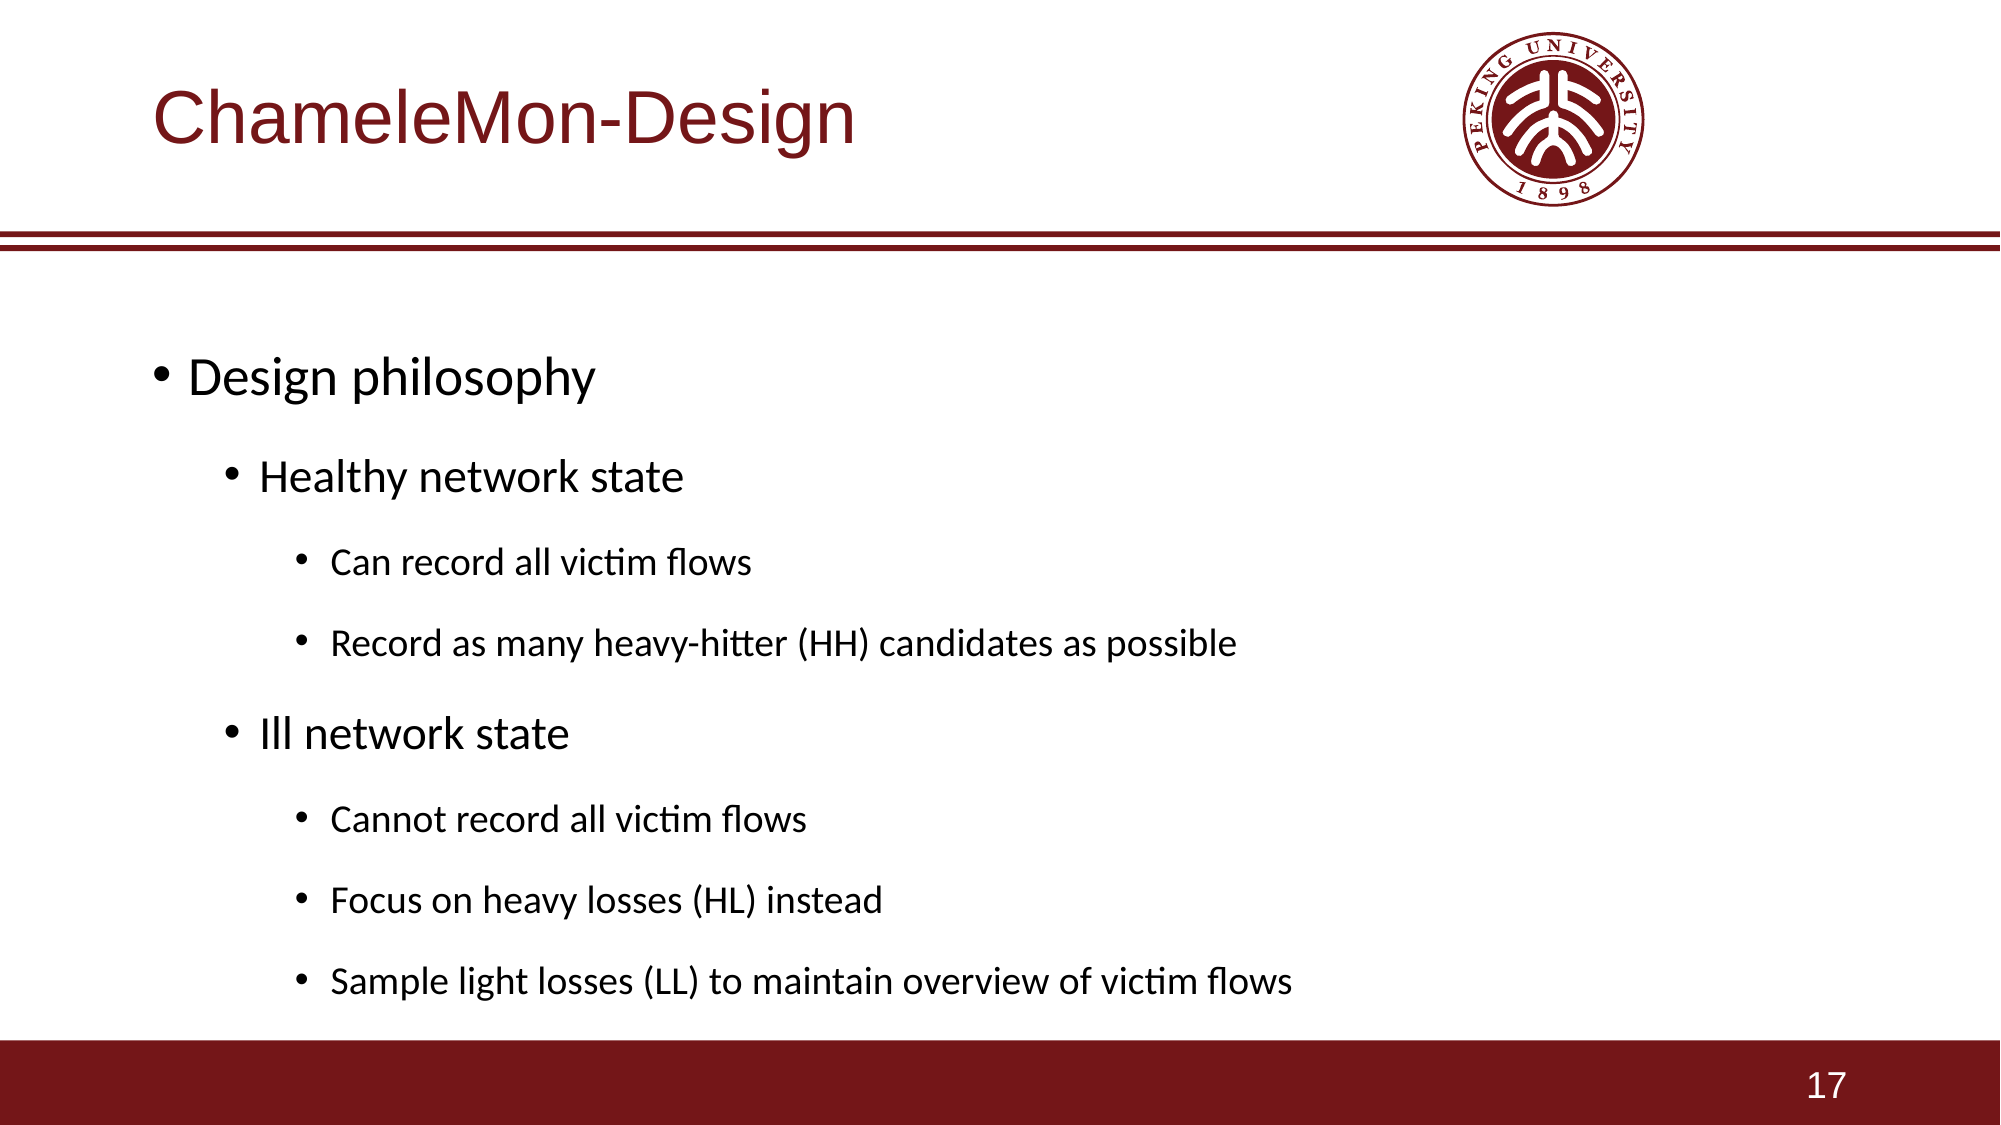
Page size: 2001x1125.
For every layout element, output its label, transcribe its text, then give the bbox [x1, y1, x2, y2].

slide_number 17 [1412, 1053, 1863, 1114]
list Design philosophy Healthy network state Can record all victim flows Record as many heavy-hitter (HH) candidates as possible Ill network state Cannot record all victim flows Focus on heavy losses (HL) instead Sample light losses (LL) to maintain overview of victim flows [137, 299, 1863, 1014]
title ChameleMon-Design [137, 32, 1413, 207]
